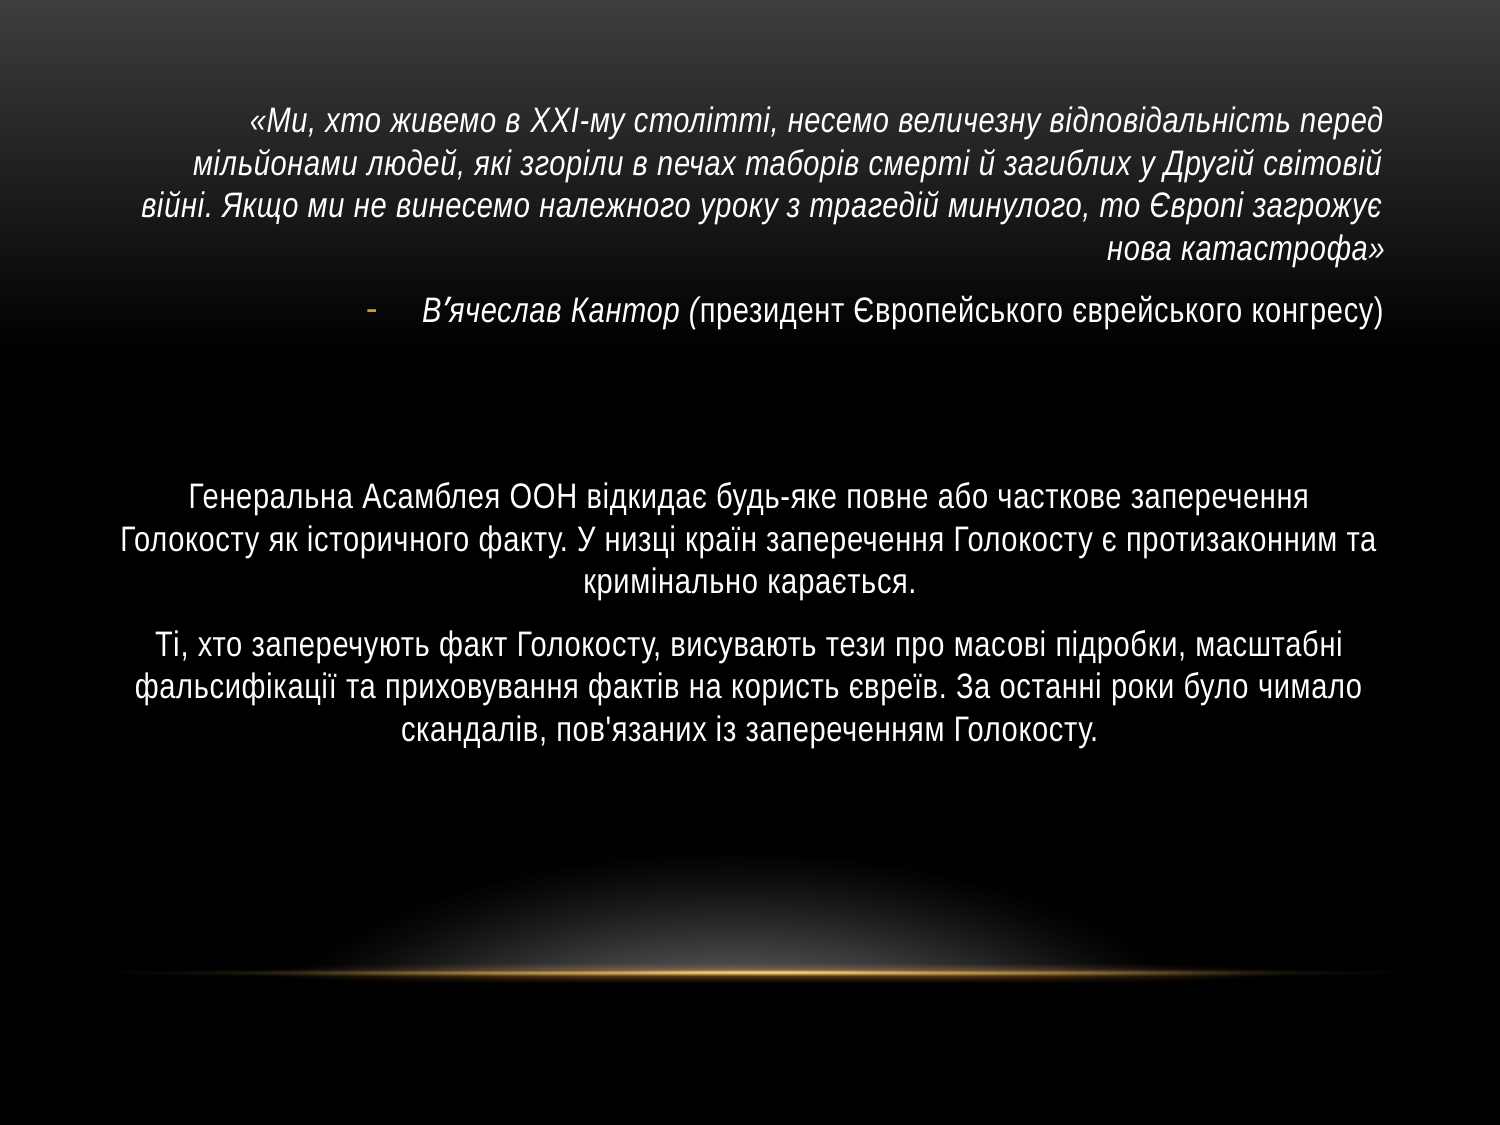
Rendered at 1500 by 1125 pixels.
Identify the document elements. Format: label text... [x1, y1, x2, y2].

picture [0, 0, 1500, 1125]
list «Ми, хто живемо в XXI-му столітті, несемо величезну відповідальність перед мільйонами людей, які згоріли в печах таборів смерті й загиблих у Другій світовій війні. Якщо ми не винесемо належного уроку з трагедій минулого, то Європі загрожує нова катастрофа» В’ячеслав Кантор (президент Європейського єврейського конгресу) Генеральна Асамблея ООН відкидає будь-яке повне або часткове заперечення Голокосту як історичного факту. У низці країн заперечення Голокосту є протизаконним та кримінально карається. Ті, хто заперечують факт Голокосту, висувають тези про масові підробки, масштабні фальсифікації та приховування фактів на користь євреїв. За останні роки було чимало скандалів, пов'язаних із запереченням Голокосту. [100, 90, 1401, 1028]
